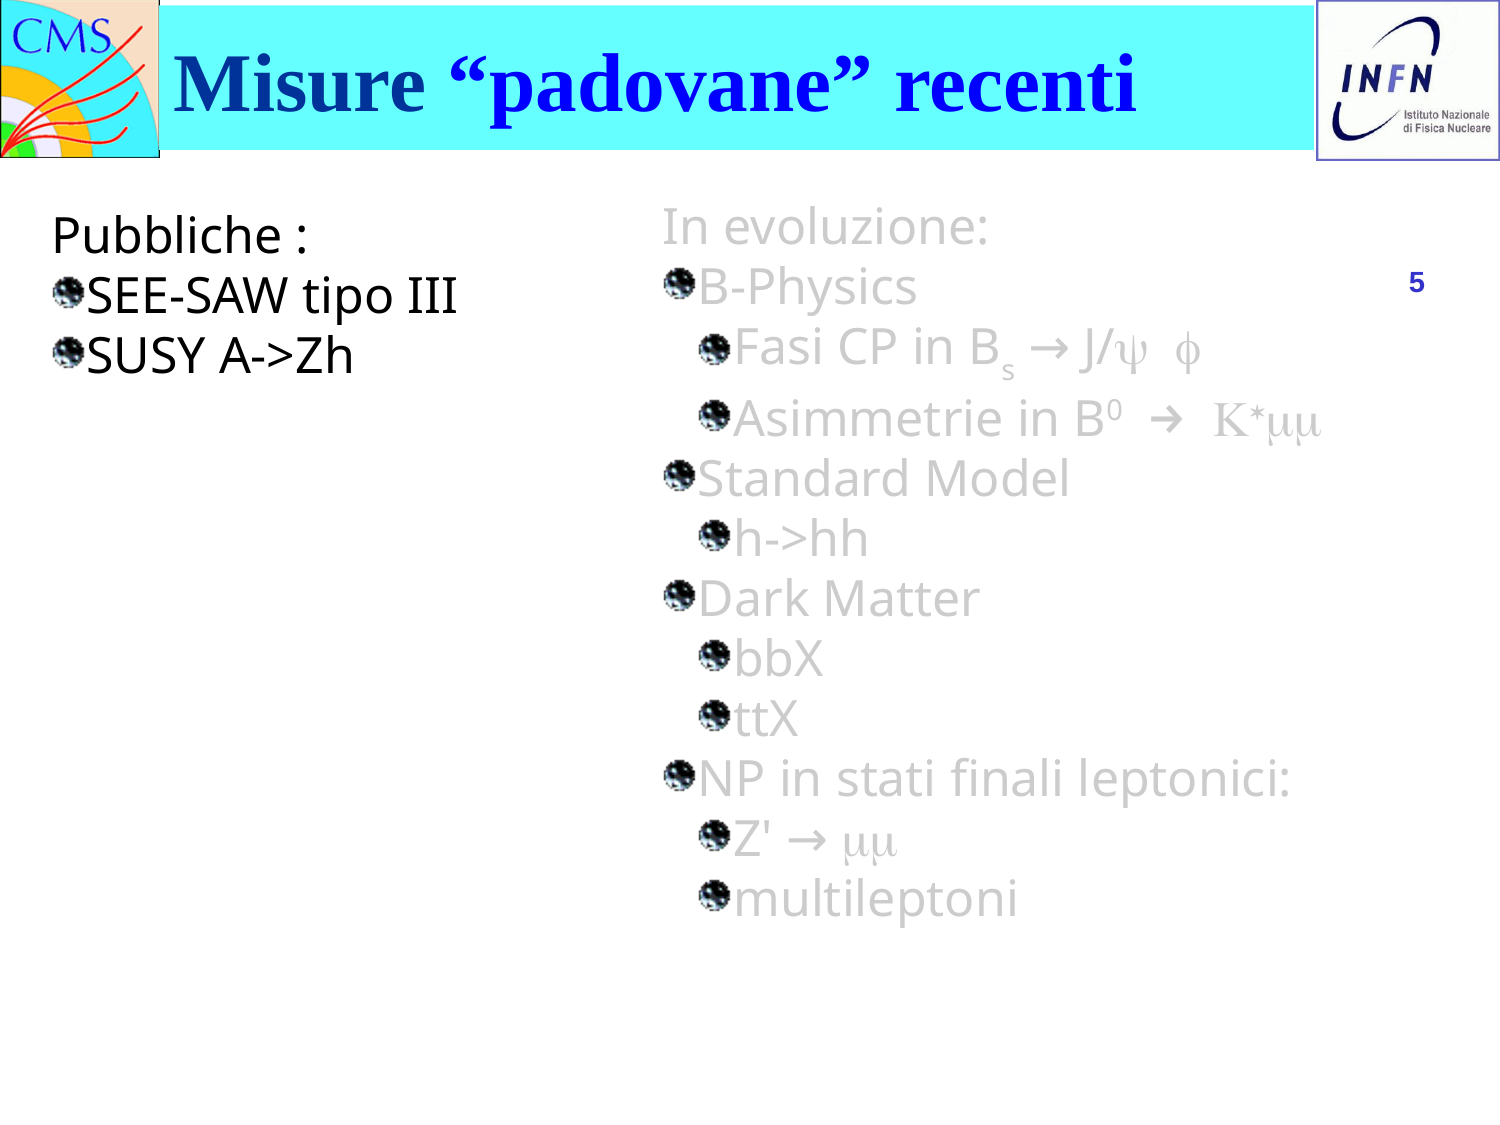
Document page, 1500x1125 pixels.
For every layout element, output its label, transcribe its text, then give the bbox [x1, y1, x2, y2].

picture [51, 335, 87, 371]
text_box Pubbliche : SEE-SAW tipo III SUSY A->Zh [36, 195, 570, 417]
picture [697, 518, 733, 554]
picture [697, 878, 733, 914]
picture [662, 578, 698, 614]
picture [697, 818, 733, 854]
picture [0, 0, 160, 158]
text_box Misure “padovane” recenti [159, 5, 1314, 150]
picture [697, 698, 733, 734]
text_box In evoluzione: B-Physics Fasi CP in Bs → J/y f Asimmetrie in B0 → K*mm Standard Model h->hh Dark Matter bbX ttX NP in stati finali leptonici: Z' → mm multileptoni [647, 186, 1449, 1087]
picture [1316, 0, 1500, 161]
picture [662, 458, 698, 494]
picture [697, 398, 733, 434]
picture [662, 266, 698, 302]
picture [697, 638, 733, 674]
picture [697, 332, 733, 368]
picture [662, 758, 698, 794]
picture [51, 275, 87, 311]
text_box <number> [75, 263, 647, 916]
